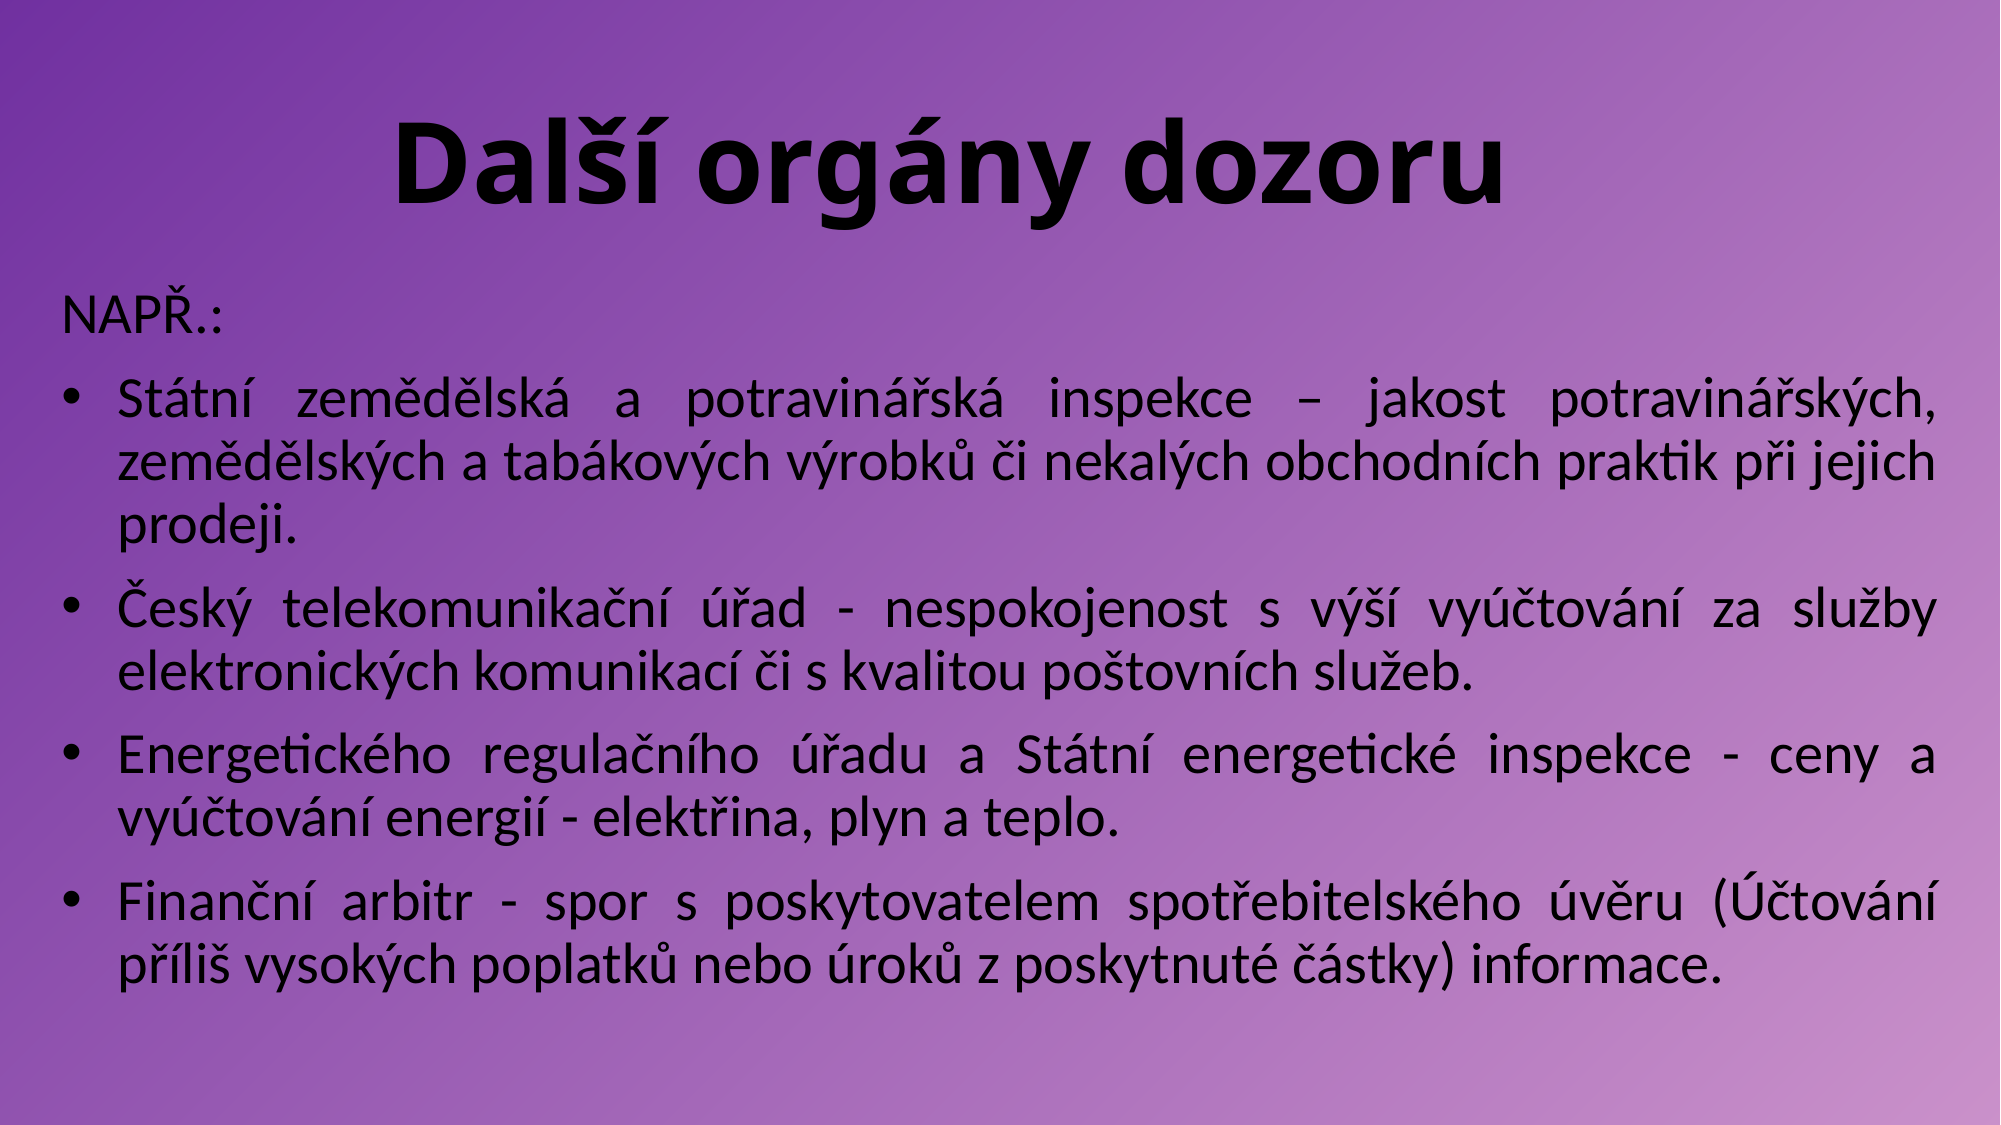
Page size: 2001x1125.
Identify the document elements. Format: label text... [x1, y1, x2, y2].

subtitle NAPŘ.: Státní zemědělská a potravinářská inspekce – jakost potravinářských, zemědělských a tabákových výrobků či nekalých obchodních praktik při jejich prodeji. Český telekomunikační úřad - nespokojenost s výší vyúčtování za služby elektronických komunikací či s kvalitou poštovních služeb. Energetického regulačního úřadu a Státní energetické inspekce - ceny a vyúčtování energií - elektřina, plyn a teplo. Finanční arbitr - spor s poskytovatelem spotřebitelského úvěru (Účtování příliš vysokých poplatků nebo úroků z poskytnuté částky) informace. [46, 275, 1954, 1125]
title Další orgány dozoru [200, 0, 1700, 235]
